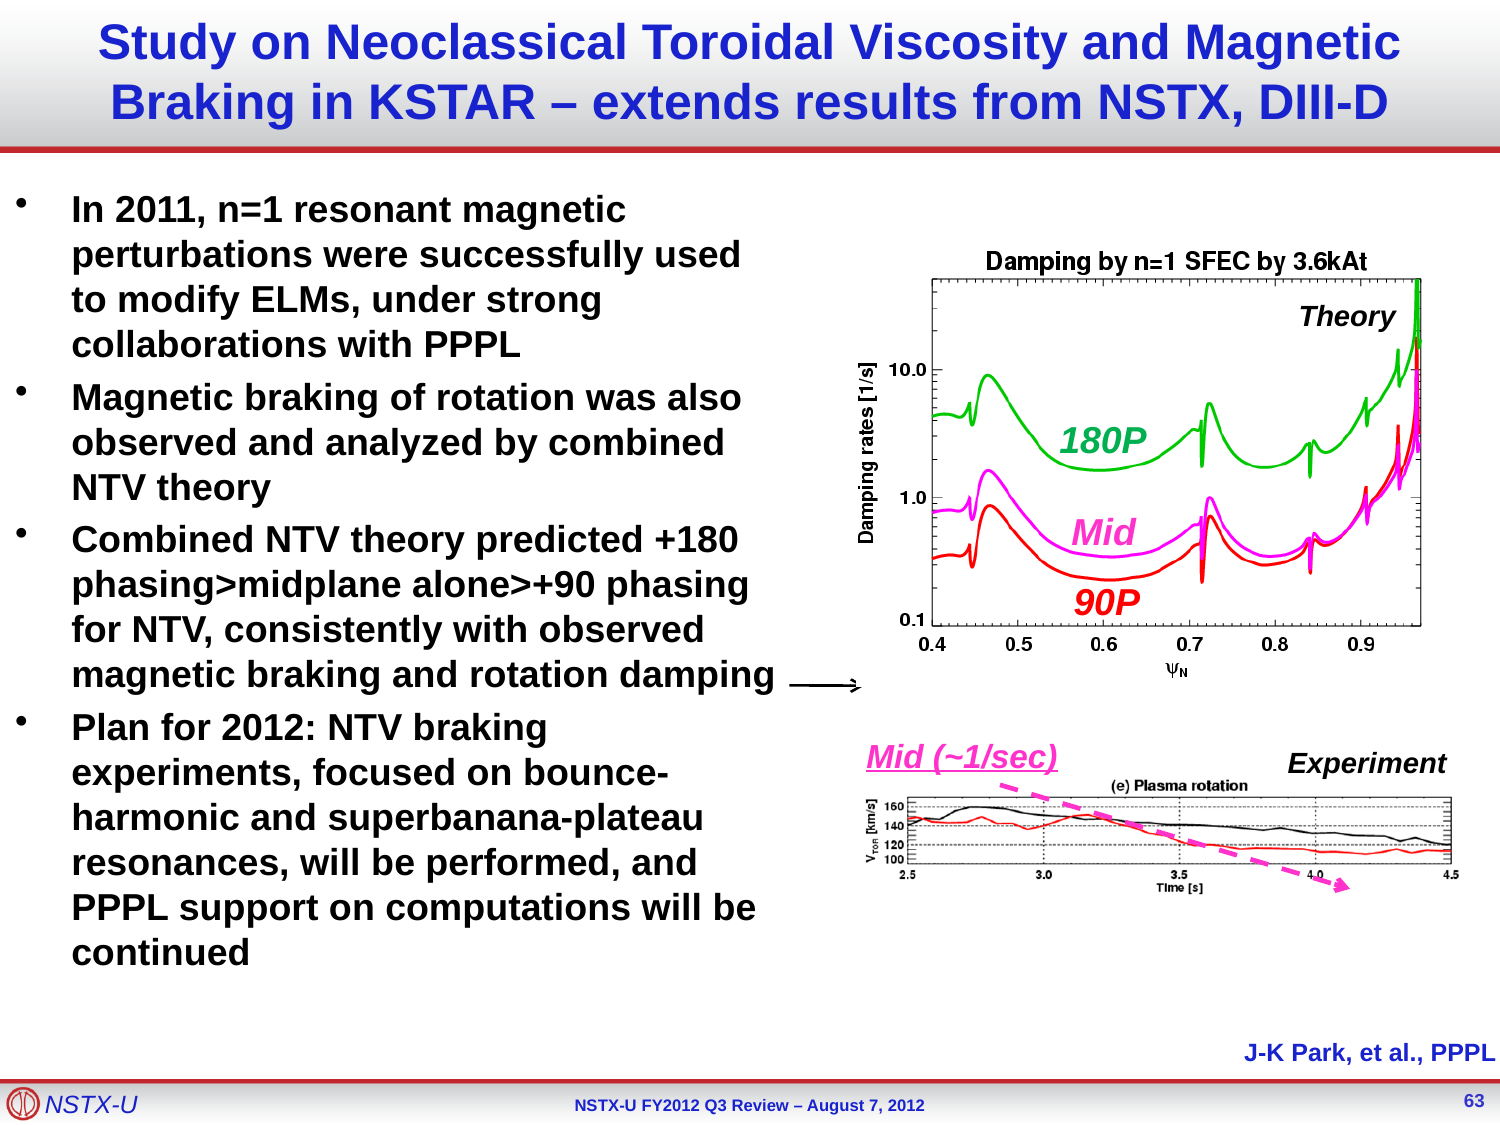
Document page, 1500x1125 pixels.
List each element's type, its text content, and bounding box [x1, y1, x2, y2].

picture [862, 773, 1463, 901]
list In 2011, n=1 resonant magnetic perturbations were successfully used to modify ELMs, under strong collaborations with PPPL Magnetic braking of rotation was also observed and analyzed by combined NTV theory Combined NTV theory predicted +180 phasing>midplane alone>+90 phasing for NTV, consistently with observed magnetic braking and rotation damping Plan for 2012: NTV braking experiments, focused on bounce-harmonic and superbanana-plateau resonances, will be performed, and PPPL support on computations will be continued [0, 177, 801, 1079]
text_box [999, 784, 1351, 889]
slide_number 63 [1374, 1087, 1500, 1113]
text_box J-K Park, et al., PPPL [1229, 1029, 1500, 1074]
text_box Mid (~1/sec) [851, 727, 1073, 783]
picture [855, 245, 1434, 687]
text_box Experiment [1272, 737, 1462, 773]
picture [0, 1079, 1500, 1125]
text_box Study on Neoclassical Toroidal Viscosity and Magnetic Braking in KSTAR – extends results from NSTX, DIII-D [0, 2, 1500, 148]
